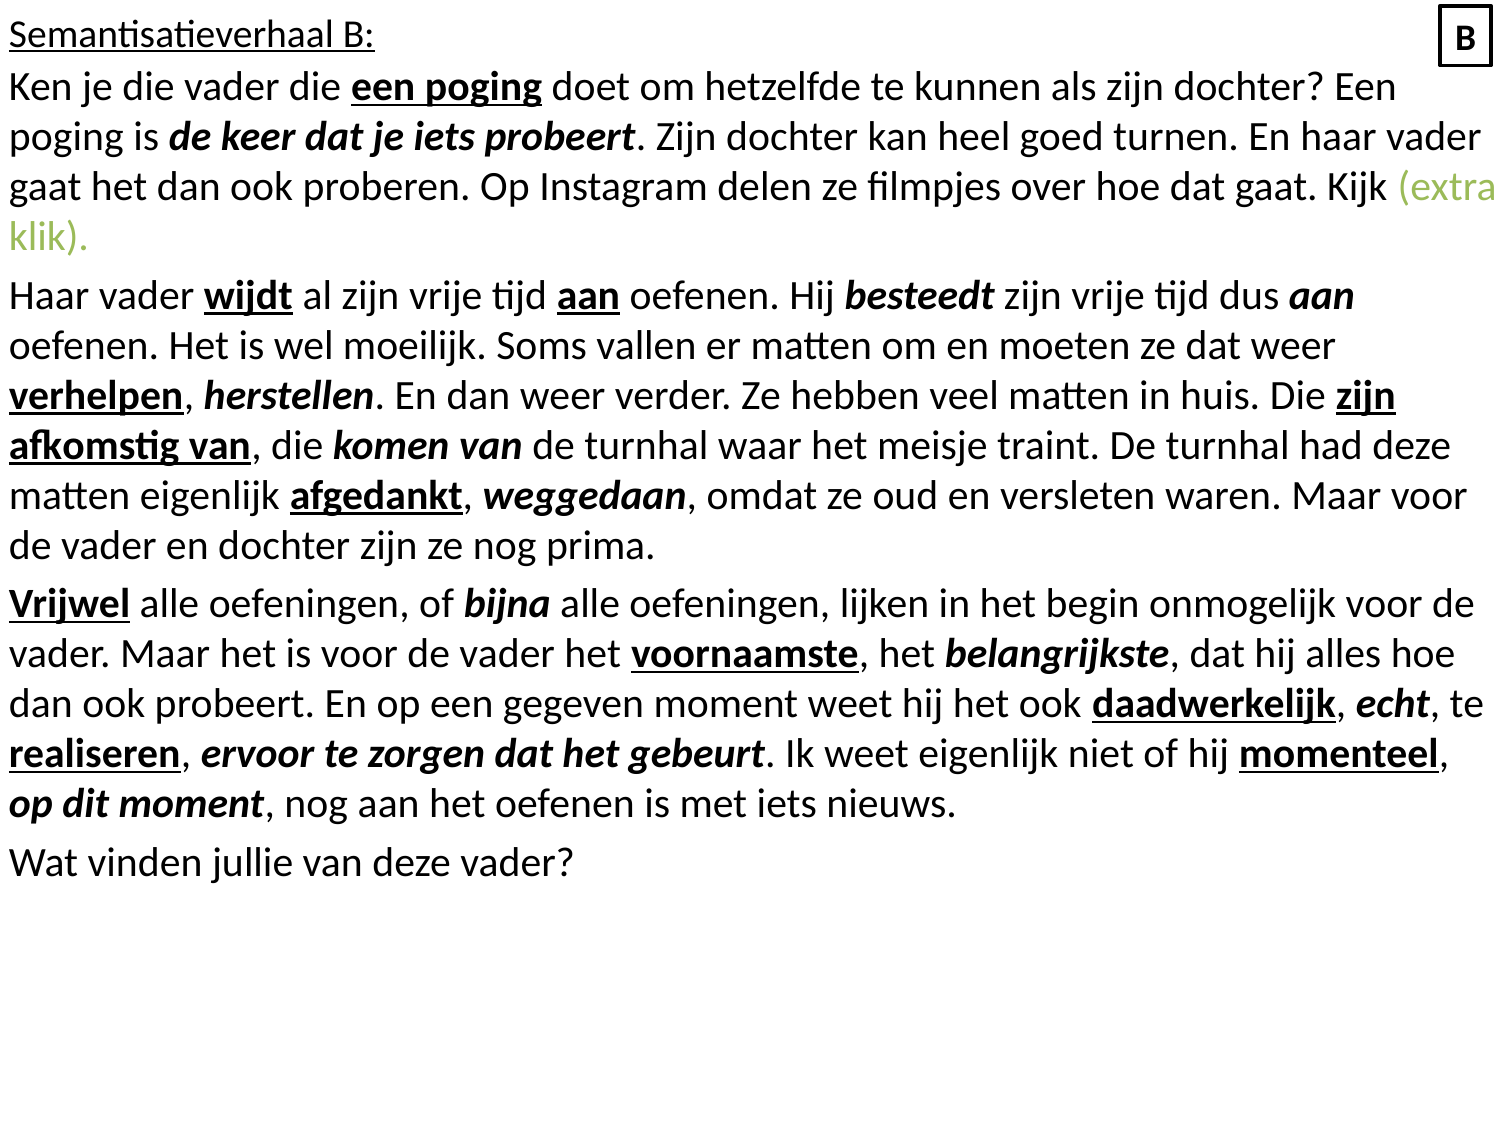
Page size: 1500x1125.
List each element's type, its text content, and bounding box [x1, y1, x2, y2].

list Semantisatieverhaal B: Ken je die vader die een poging doet om hetzelfde te kunnen als zijn dochter? Een poging is de keer dat je iets probeert. Zijn dochter kan heel goed turnen. En haar vader gaat het dan ook proberen. Op Instagram delen ze filmpjes over hoe dat gaat. Kijk (extra klik). Haar vader wijdt al zijn vrije tijd aan oefenen. Hij besteedt zijn vrije tijd dus aan oefenen. Het is wel moeilijk. Soms vallen er matten om en moeten ze dat weer verhelpen, herstellen. En dan weer verder. Ze hebben veel matten in huis. Die zijn afkomstig van, die komen van de turnhal waar het meisje traint. De turnhal had deze matten eigenlijk afgedankt, weggedaan, omdat ze oud en versleten waren. Maar voor de vader en dochter zijn ze nog prima. Vrijwel alle oefeningen, of bijna alle oefeningen, lijken in het begin onmogelijk voor de vader. Maar het is voor de vader het voornaamste, het belangrijkste, dat hij alles hoe dan ook probeert. En op een gegeven moment weet hij het ook daadwerkelijk, echt, te realiseren, ervoor te zorgen dat het gebeurt. Ik weet eigenlijk niet of hij momenteel, op dit moment, nog aan het oefenen is met iets nieuws. Wat vinden jullie van deze vader? [0, 0, 1500, 1125]
text_box B [1440, 5, 1491, 66]
